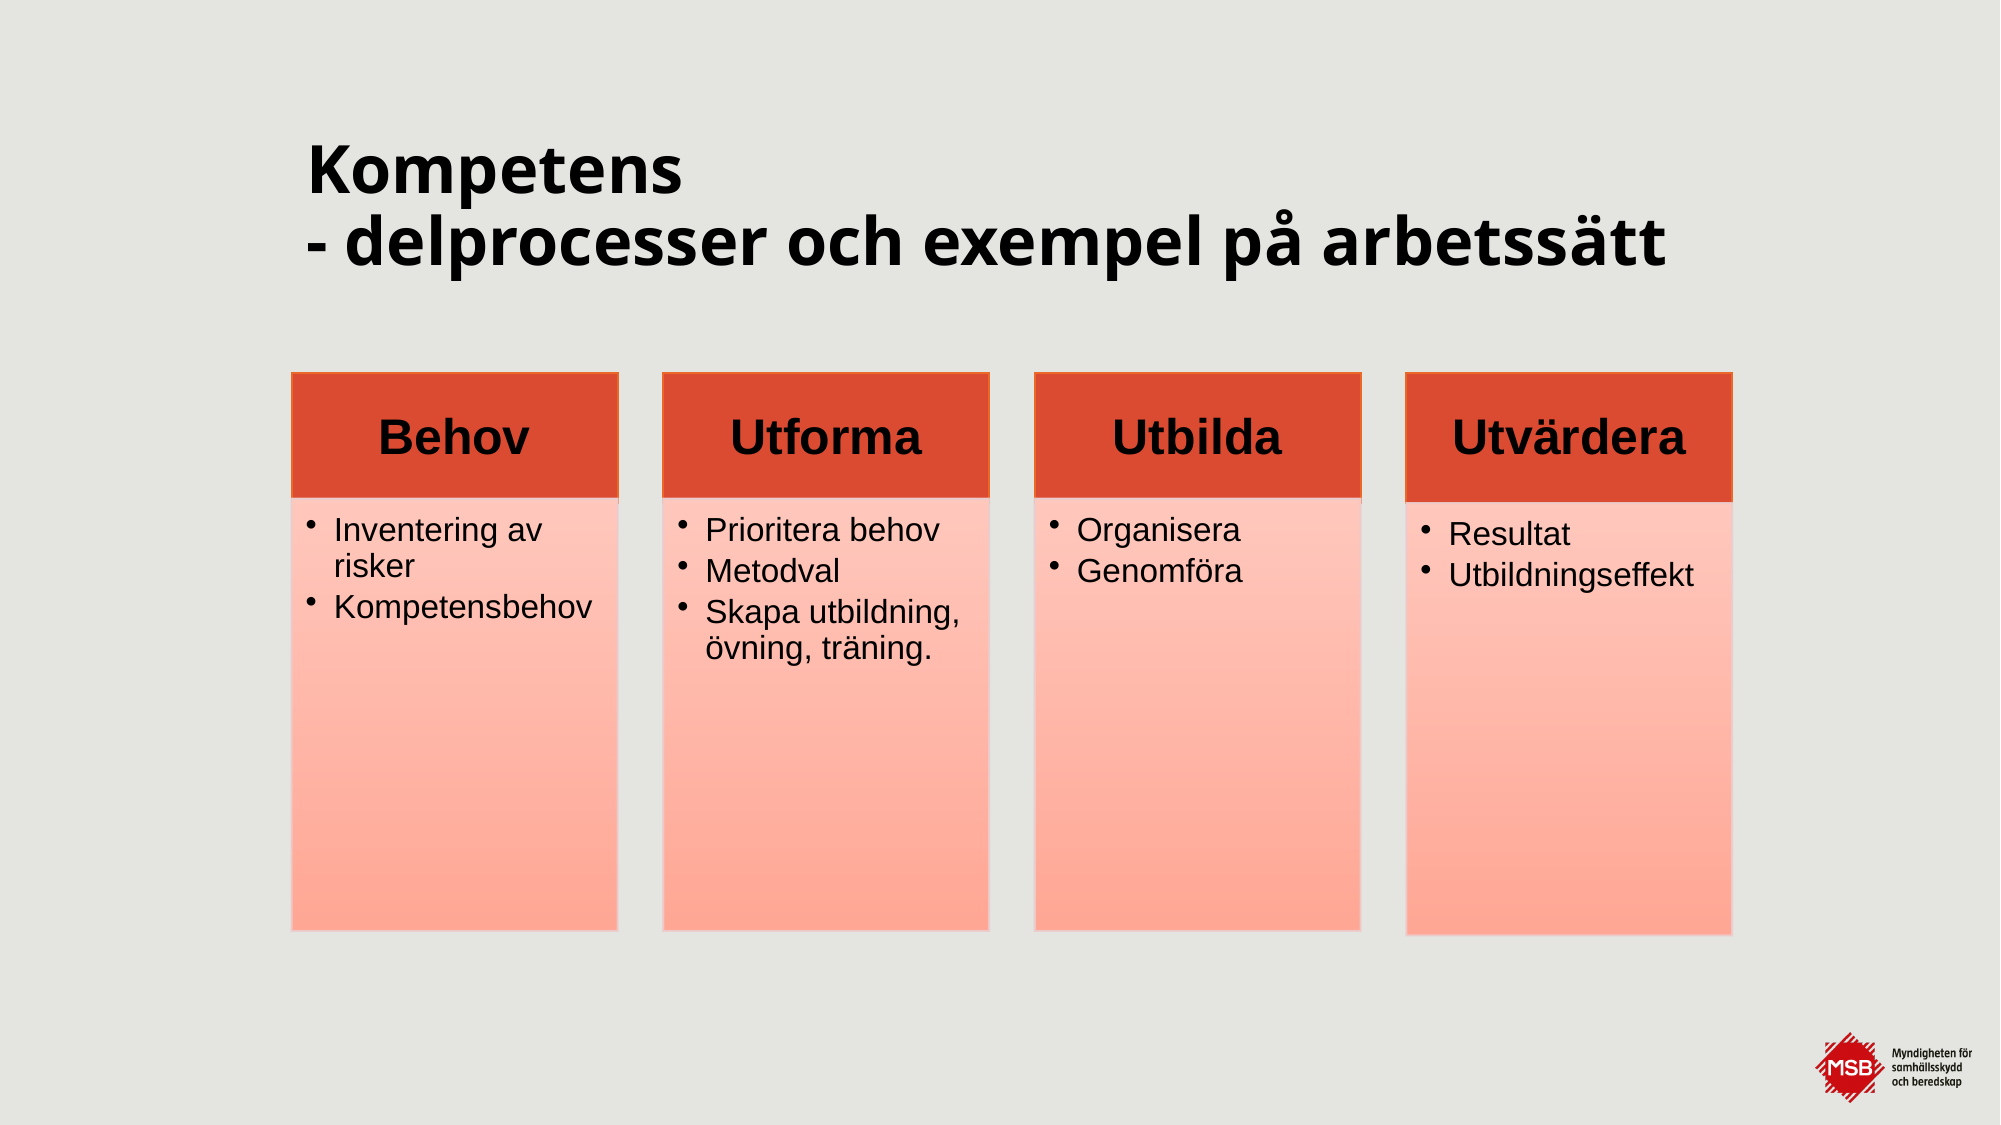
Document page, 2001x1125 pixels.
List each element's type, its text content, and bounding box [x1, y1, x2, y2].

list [291, 370, 1733, 939]
picture [1815, 1032, 1972, 1103]
title Kompetens - delprocesser och exempel på arbetssätt [291, 102, 1704, 288]
